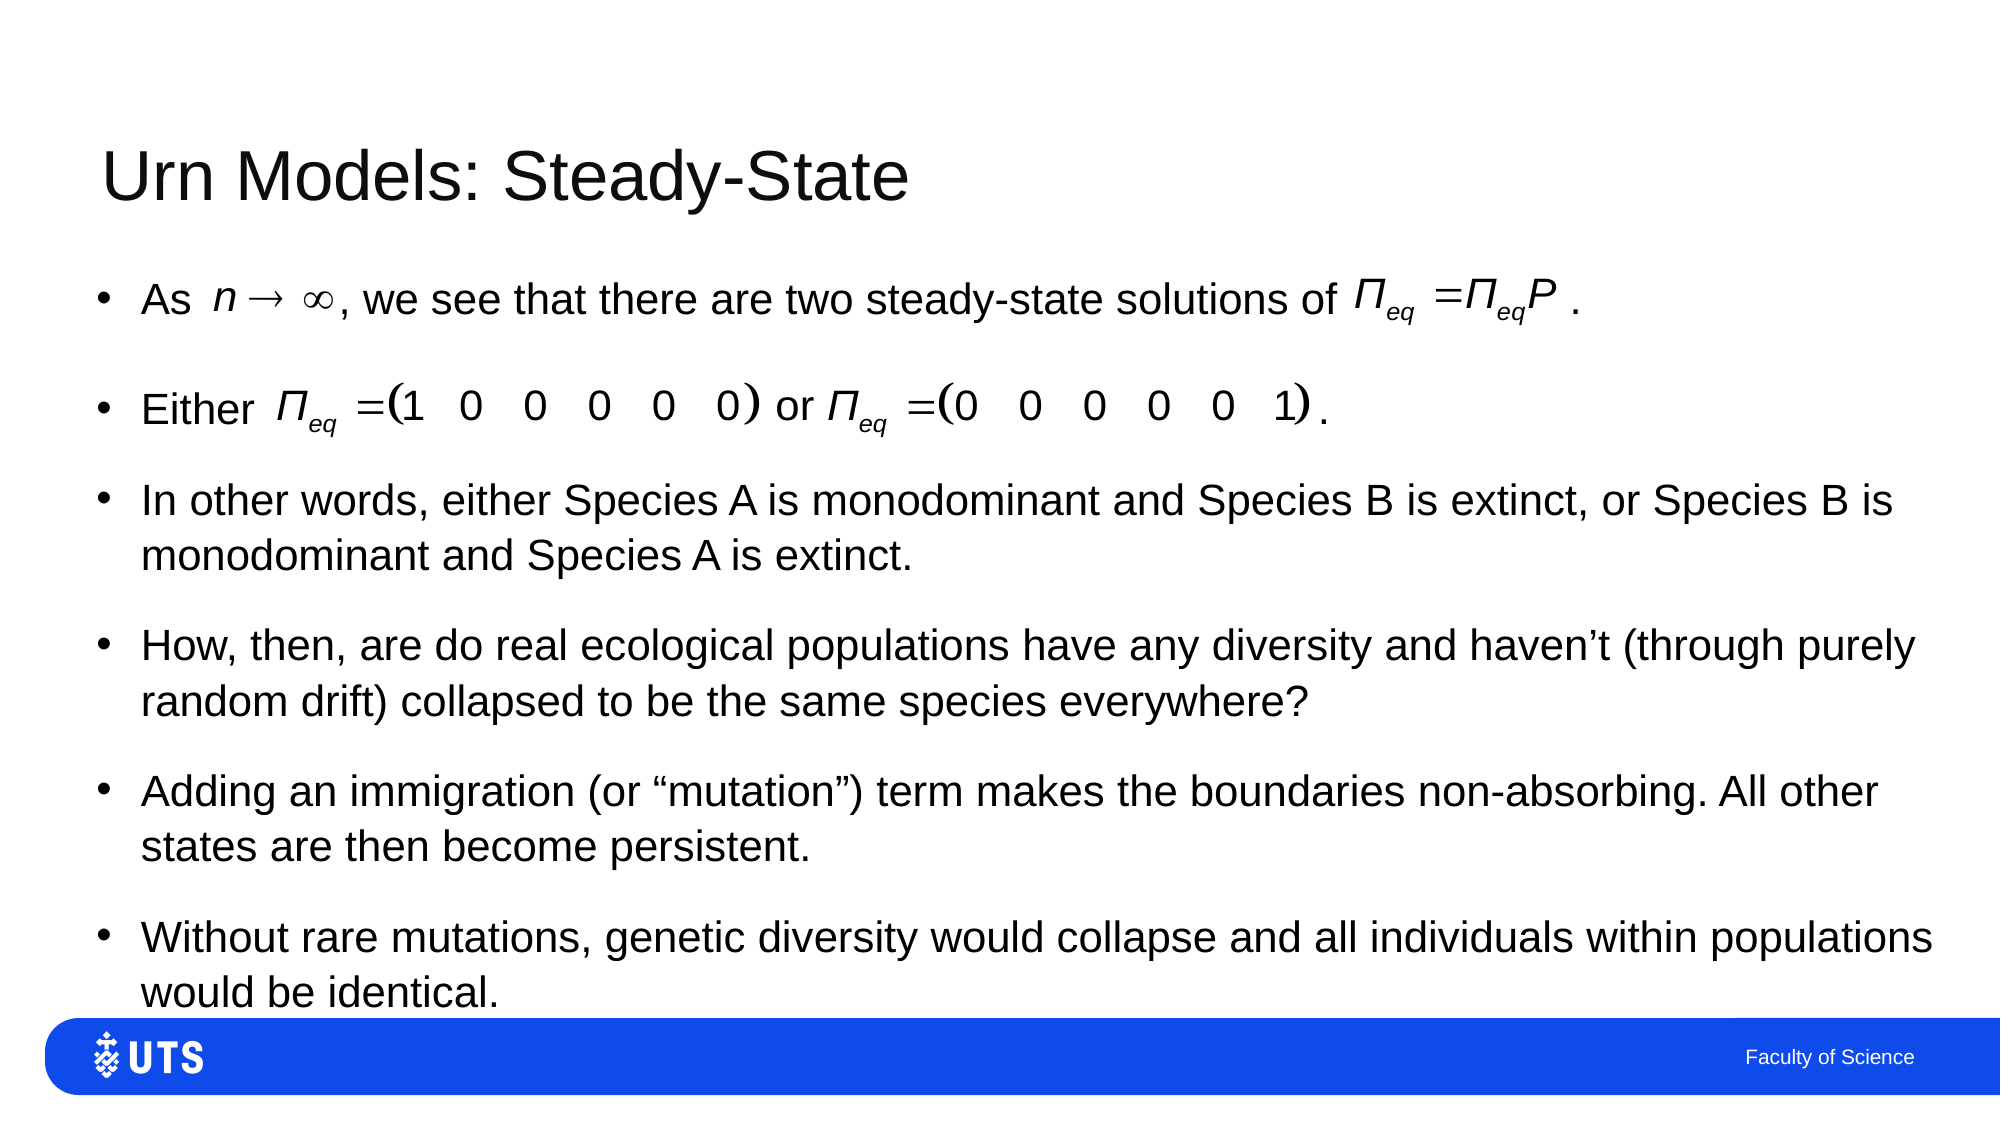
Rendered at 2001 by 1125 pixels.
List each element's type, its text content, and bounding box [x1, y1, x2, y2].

footer Faculty of Science [1043, 1026, 1930, 1086]
picture [94, 1031, 203, 1078]
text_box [273, 378, 1312, 444]
title Urn Models: Steady-State [86, 131, 1797, 250]
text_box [210, 283, 338, 318]
list As , we see that there are two steady-state solutions of . Either . In other words, either Species A is monodominant and Species B is extinct, or Species B is monodominant and Species A is extinct. How, then, are do real ecological populations have any diversity and haven’t (through purely random drift) collapsed to be the same species everywhere? Adding an immigration (or “mutation”) term makes the boundaries non-absorbing. All other states are then become persistent. Without rare mutations, genetic diversity would collapse and all individuals within populations would be identical. [81, 260, 1984, 1009]
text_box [1351, 270, 1565, 331]
